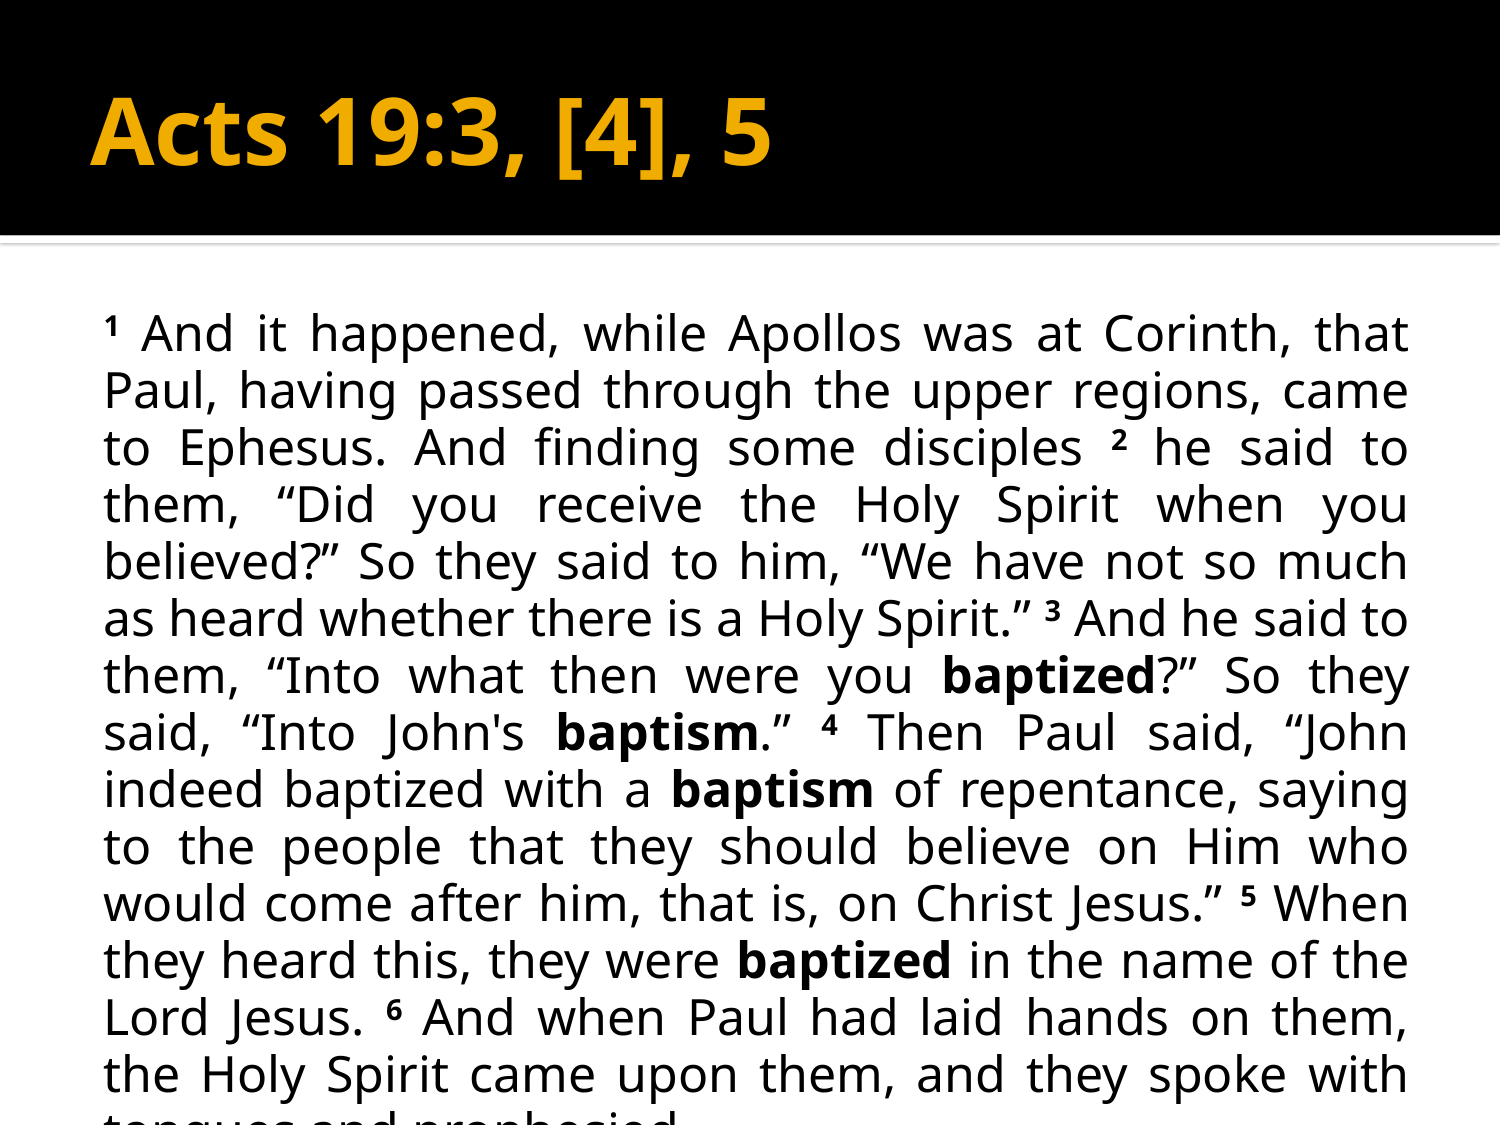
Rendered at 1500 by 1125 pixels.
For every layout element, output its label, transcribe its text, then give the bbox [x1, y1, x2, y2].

title Acts 19:3, [4], 5 [75, 25, 1425, 231]
list 1 And it happened, while Apollos was at Corinth, that Paul, having passed through the upper regions, came to Ephesus. And finding some disciples 2 he said to them, “Did you receive the Holy Spirit when you believed?” So they said to him, “We have not so much as heard whether there is a Holy Spirit.” 3 And he said to them, “Into what then were you baptized?” So they said, “Into John's baptism.” 4 Then Paul said, “John indeed baptized with a baptism of repentance, saying to the people that they should believe on Him who would come after him, that is, on Christ Jesus.” 5 When they heard this, they were baptized in the name of the Lord Jesus. 6 And when Paul had laid hands on them, the Holy Spirit came upon them, and they spoke with tongues and prophesied. [75, 291, 1425, 1050]
